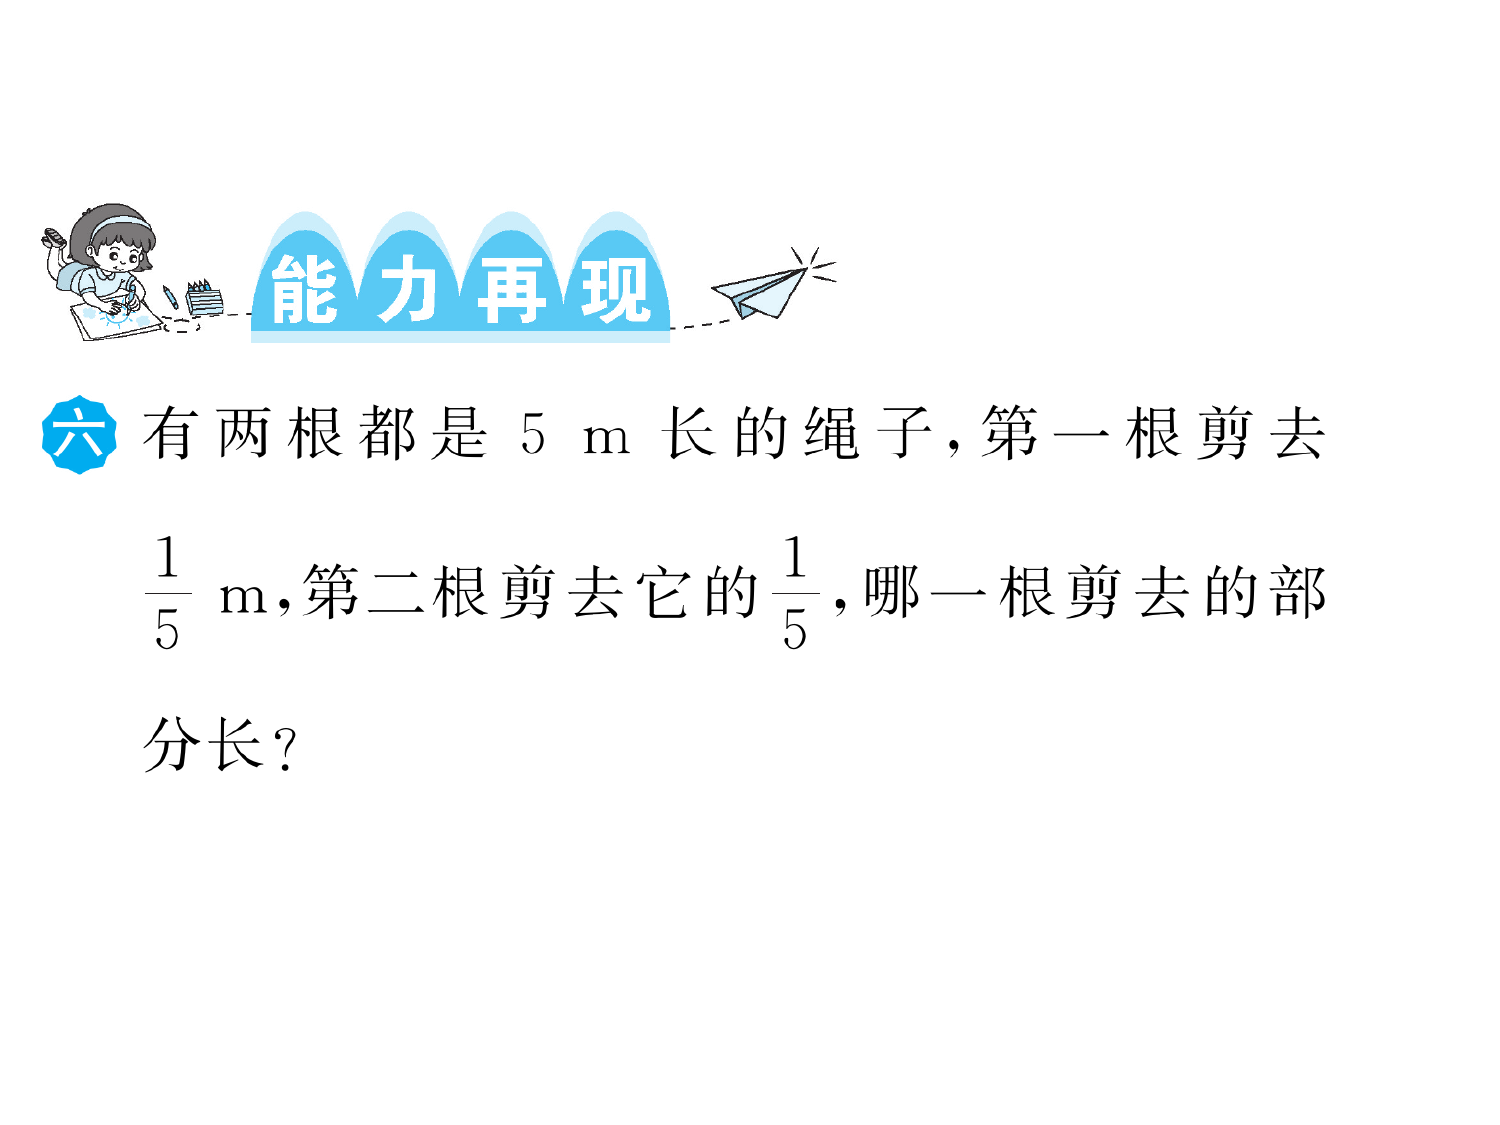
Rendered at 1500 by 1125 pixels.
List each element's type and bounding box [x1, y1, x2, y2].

picture [35, 177, 1377, 1122]
